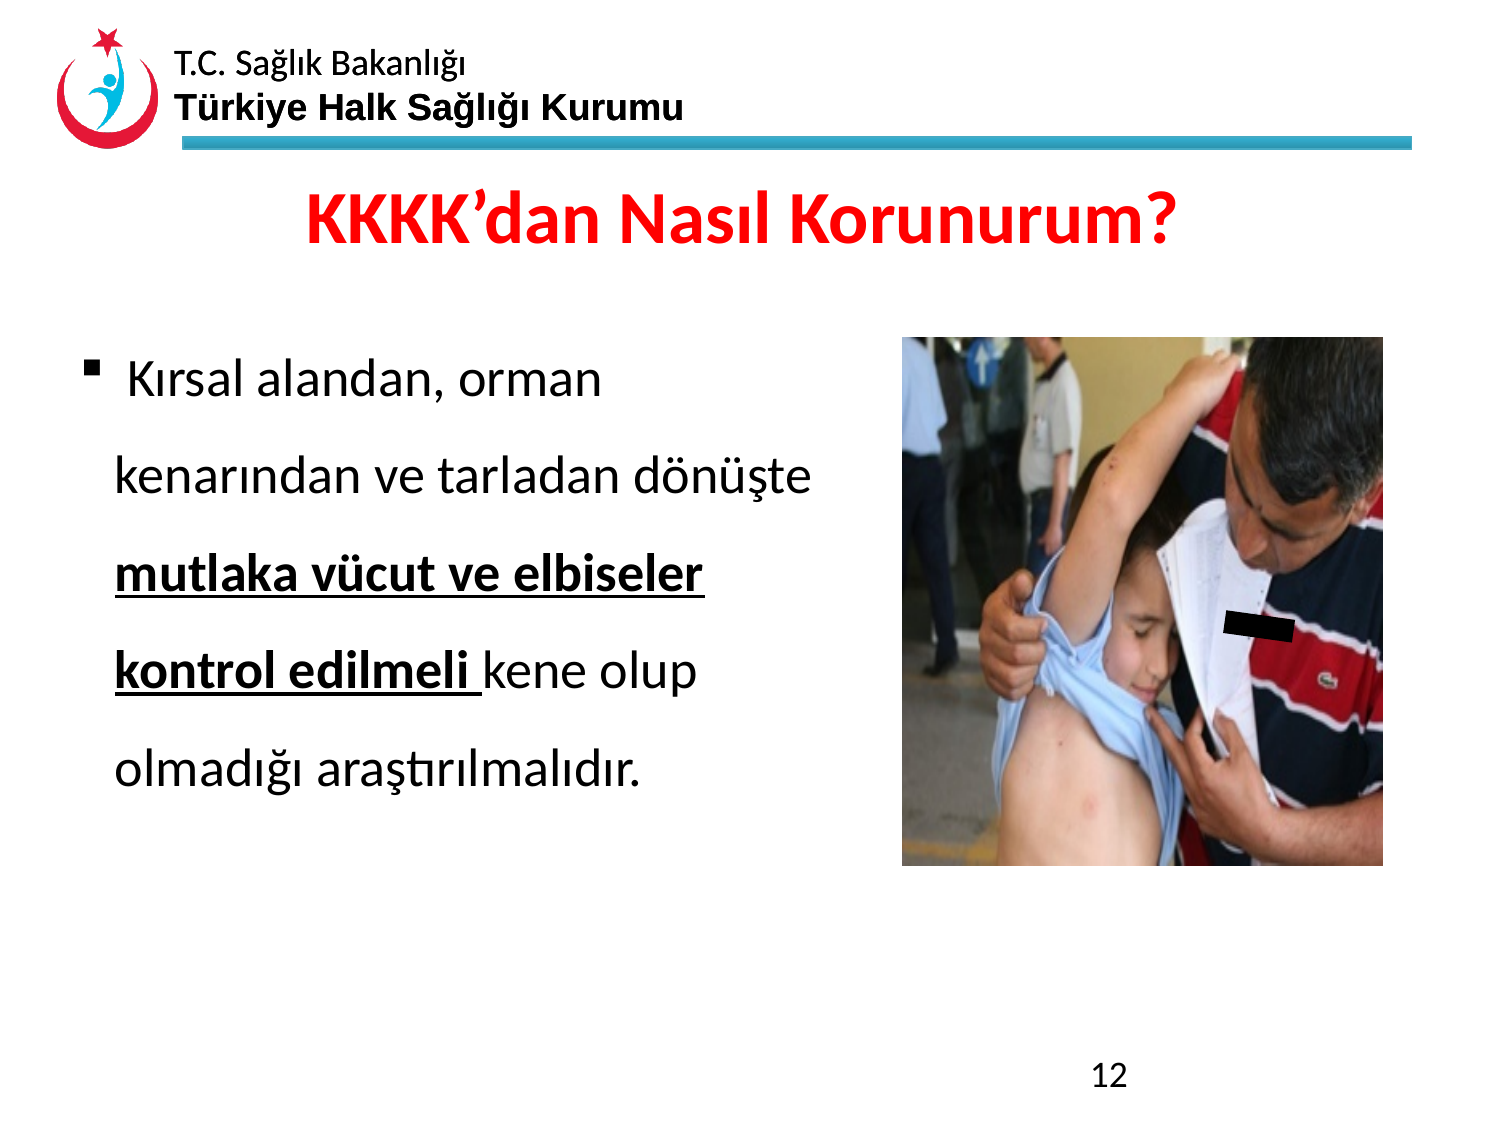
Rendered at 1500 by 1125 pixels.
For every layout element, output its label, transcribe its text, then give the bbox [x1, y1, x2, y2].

picture [43, 23, 175, 161]
text_box 12 [1074, 1042, 1425, 1103]
text_box KKKK’dan Nasıl Korunurum? [76, 160, 1427, 255]
picture [901, 337, 1383, 866]
text_box Kırsal alandan, orman kenarından ve tarladan dönüşte mutlaka vücut ve elbiseler kontrol edilmeli kene olup olmadığı araştırılmalıdır. [64, 302, 868, 1024]
